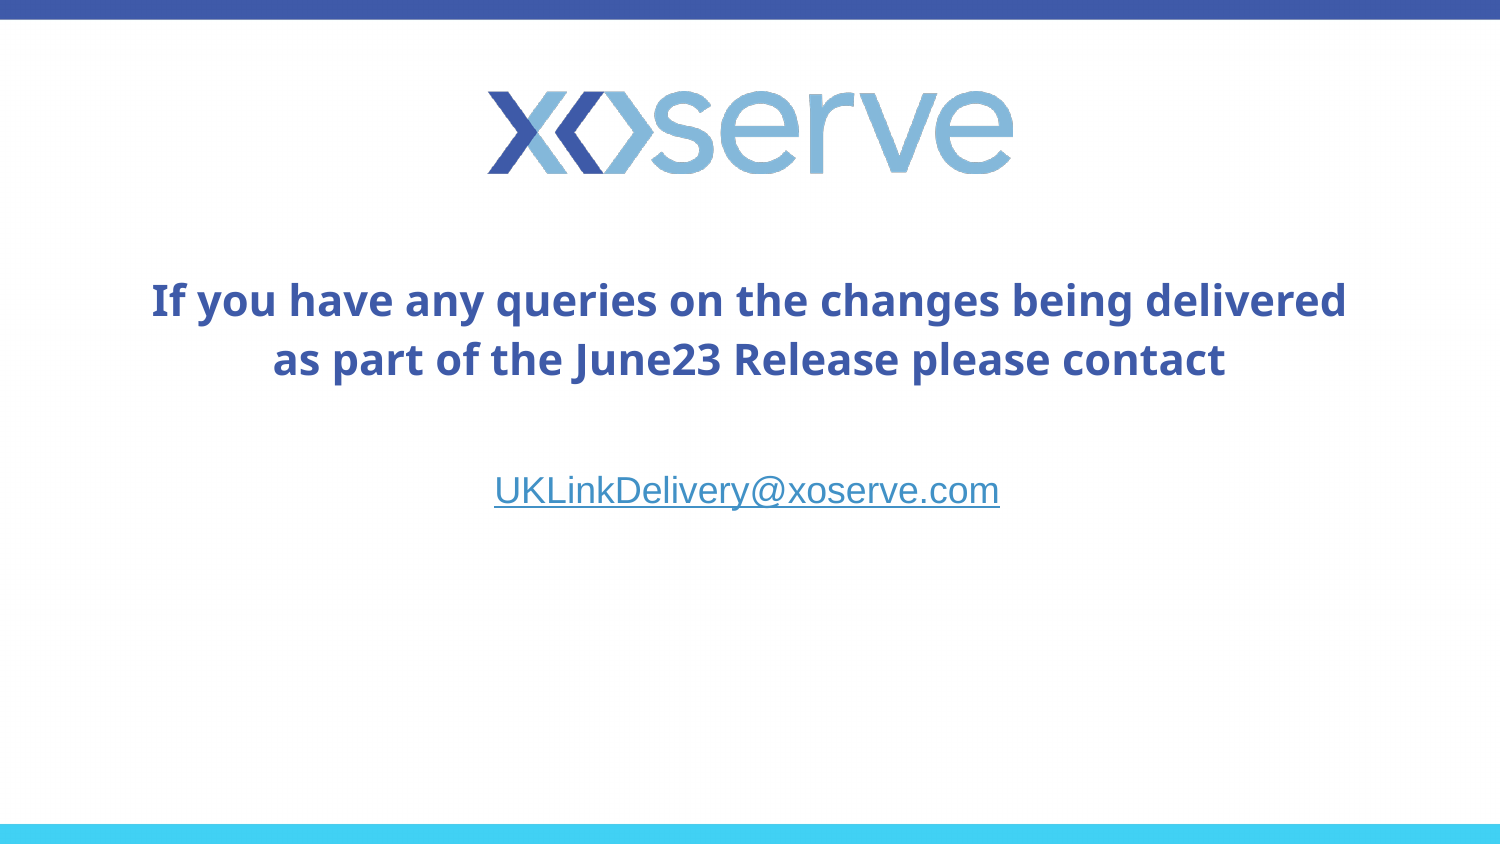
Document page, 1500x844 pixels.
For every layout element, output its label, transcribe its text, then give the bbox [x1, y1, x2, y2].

text_box UKLinkDelivery@xoserve.com [479, 458, 1112, 564]
picture [0, 0, 1500, 844]
text_box If you have any queries on the changes being delivered as part of the June23 Release please contact [112, 262, 1388, 443]
